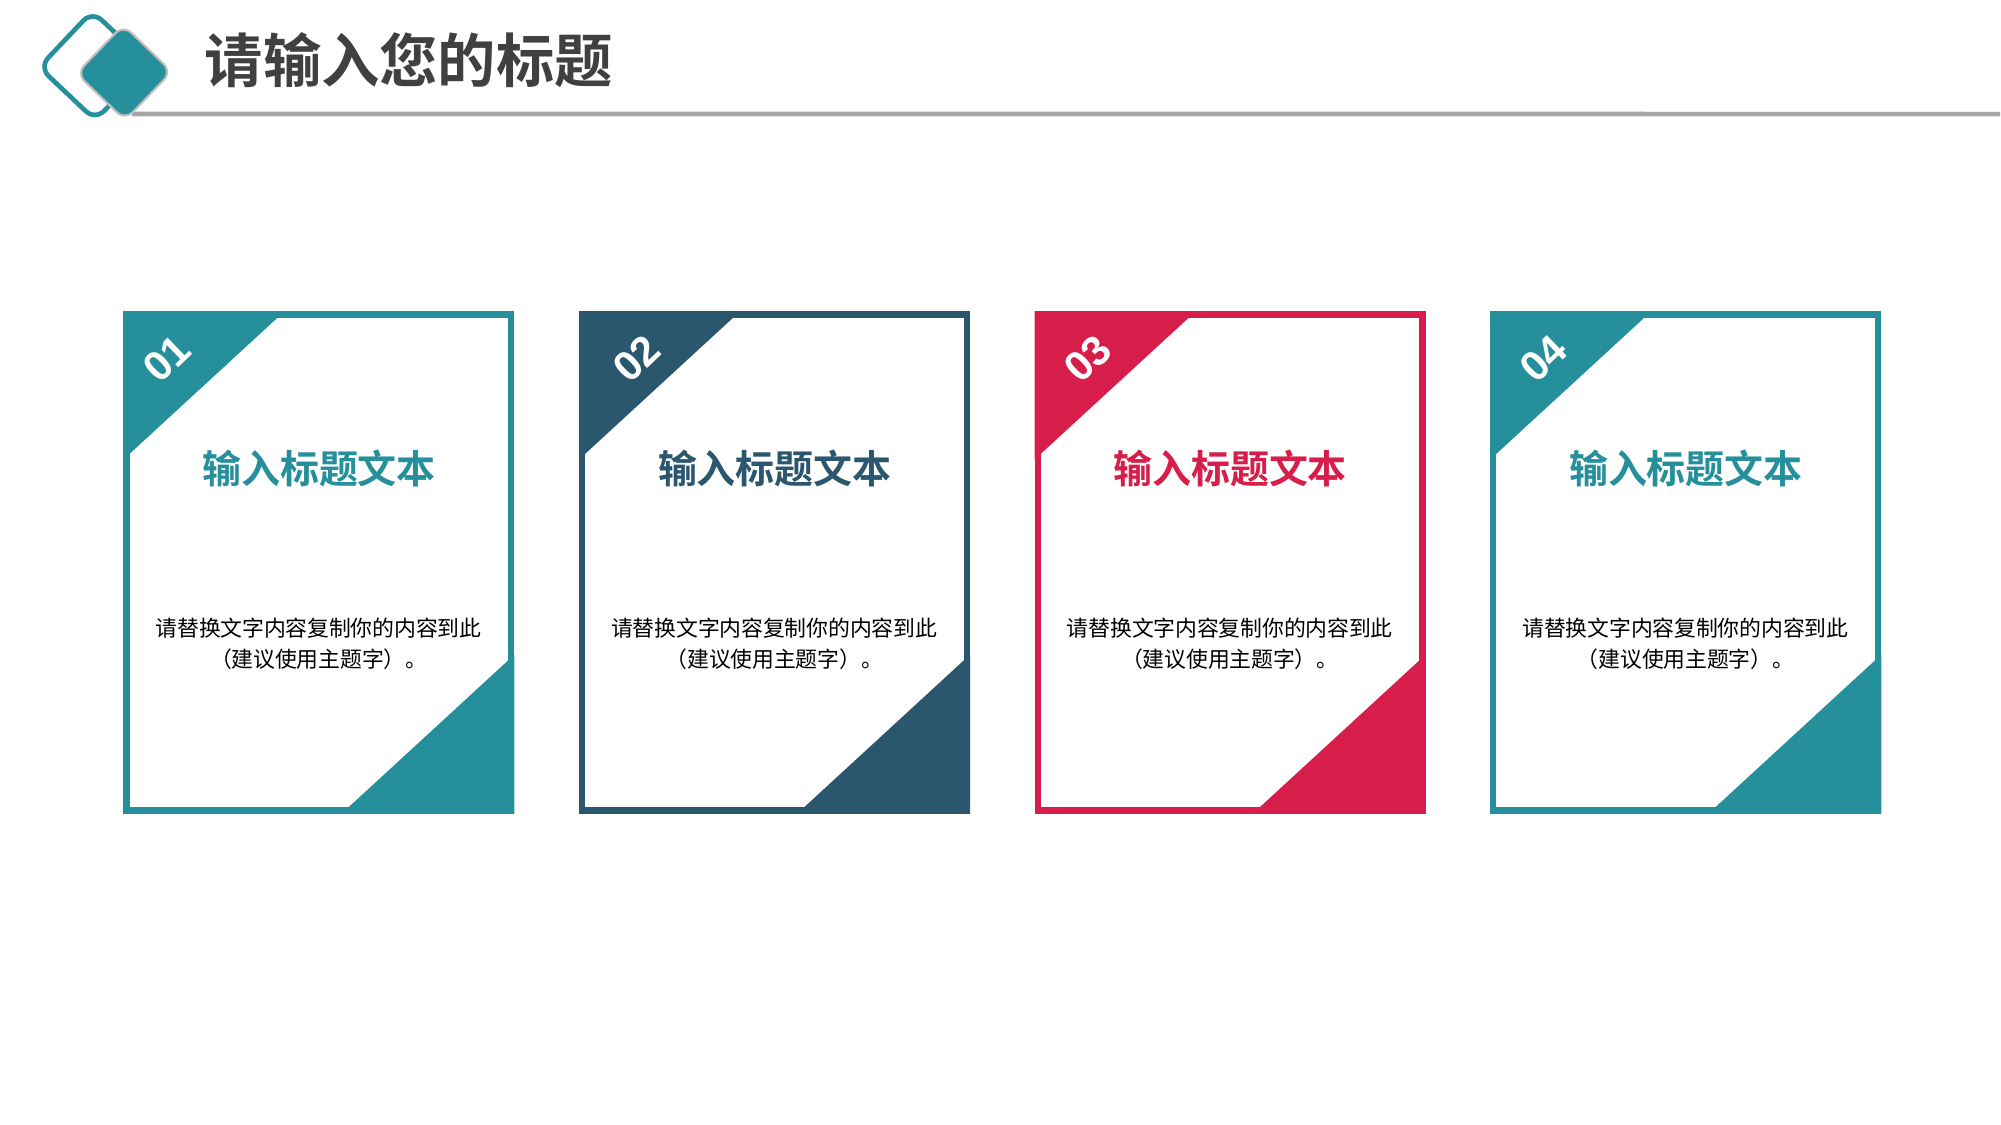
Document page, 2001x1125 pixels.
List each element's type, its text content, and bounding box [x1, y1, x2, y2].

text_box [1037, 314, 1423, 811]
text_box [1493, 314, 1879, 811]
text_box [126, 314, 512, 811]
text_box 请输入您的标题 [189, 25, 1048, 115]
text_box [582, 314, 967, 811]
